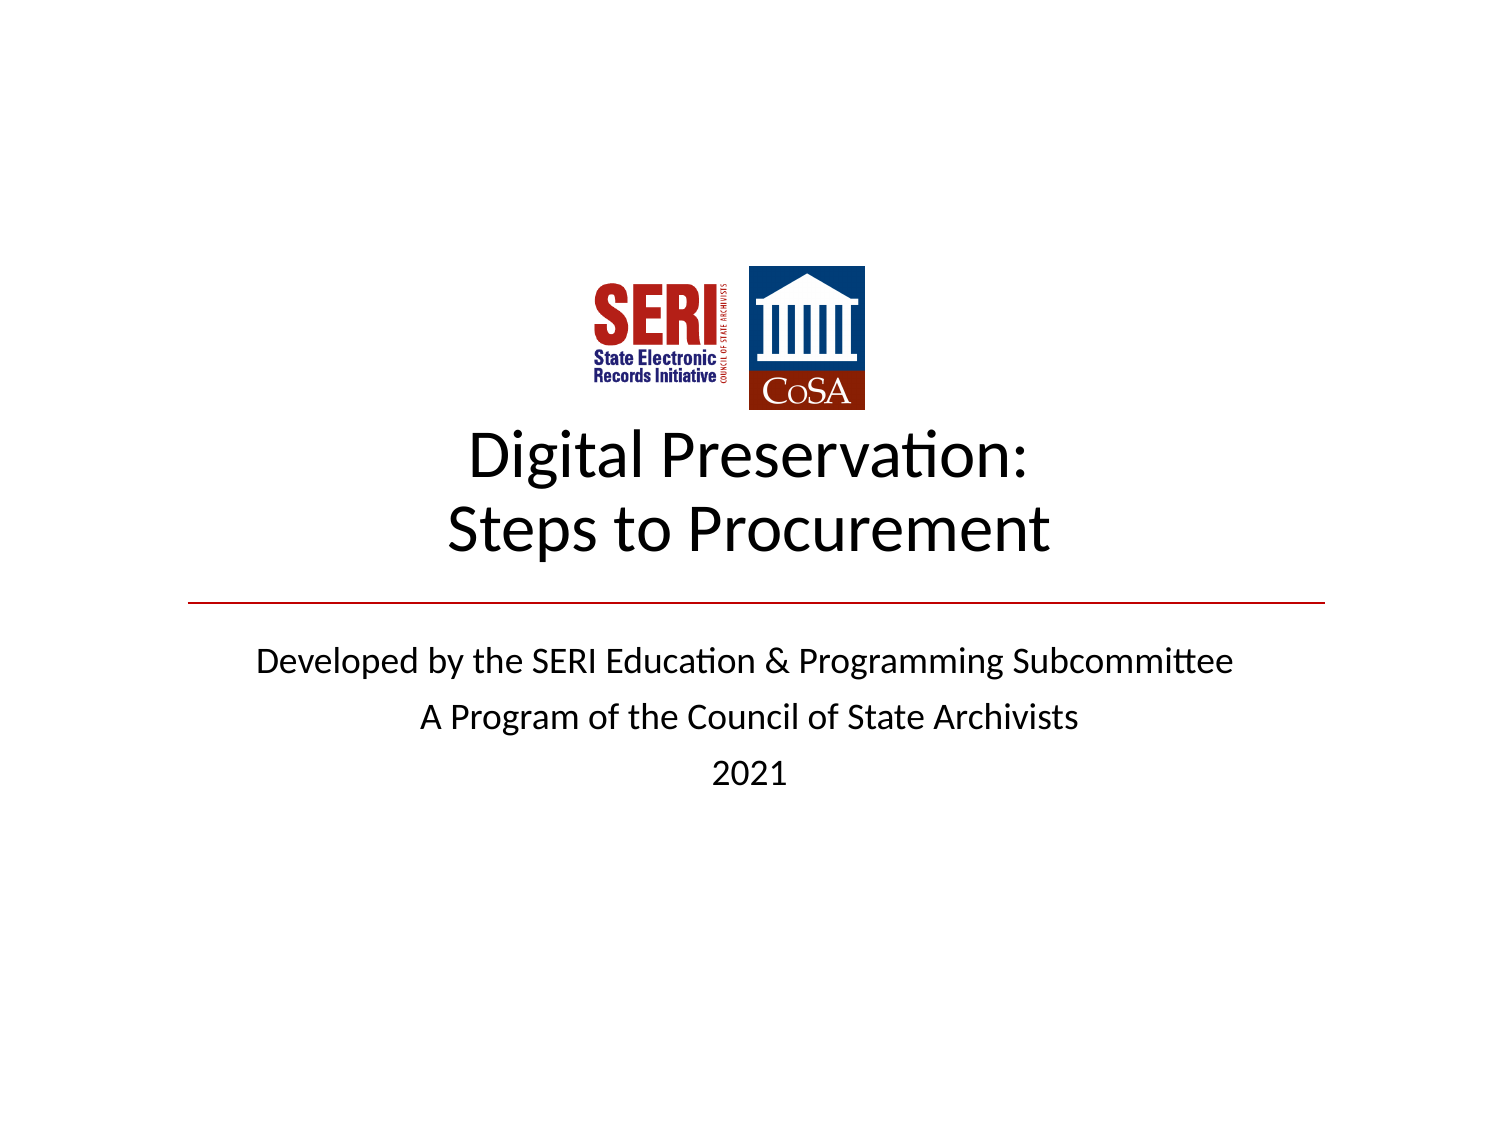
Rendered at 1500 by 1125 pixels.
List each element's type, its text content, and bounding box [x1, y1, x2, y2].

subtitle Developed by the SERI Education & Programming Subcommittee A Program of the Council of State Archivists 2021 [174, 635, 1325, 853]
picture [575, 266, 865, 410]
title Digital Preservation: Steps to Procurement [187, 278, 1313, 573]
